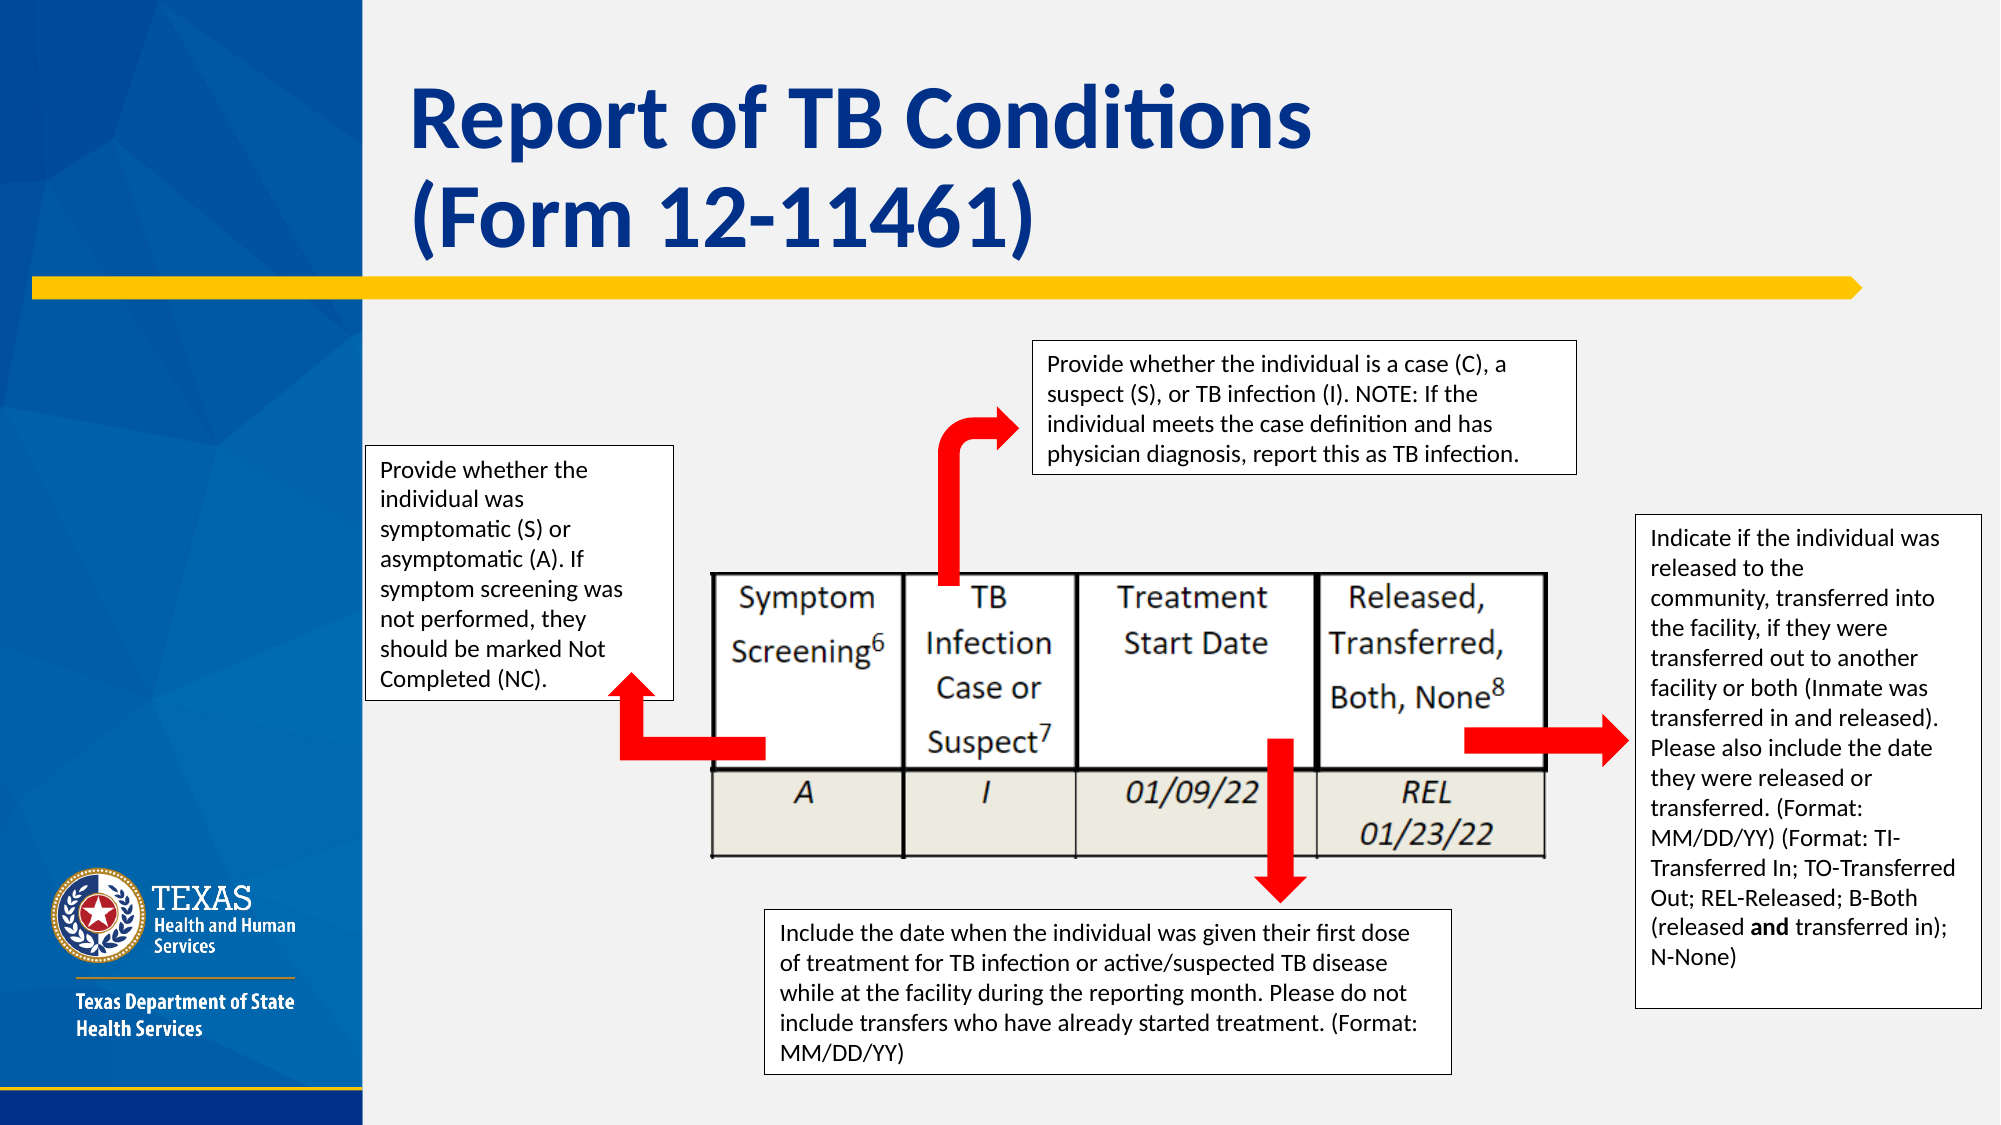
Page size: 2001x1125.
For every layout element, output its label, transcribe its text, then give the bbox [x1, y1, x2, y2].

text_box [1253, 859, 1308, 904]
text_box [607, 672, 710, 761]
picture [710, 572, 1548, 859]
text_box [938, 406, 1020, 572]
text_box [1548, 713, 1630, 768]
title Report of TB Conditions (Form 12-11461) [394, 59, 1863, 278]
text_box Indicate if the individual was released to the community, transferred into the facility, if they were transferred out to another facility or both (Inmate was transferred in and released). Please also include the date they were released or transferred. (Format: MM/DD/YY) (Format: TI-Transferred In; TO-Transferred Out; REL-Released; B-Both (released and transferred in); N-None) [1635, 514, 1982, 1009]
text_box Provide whether the individual was symptomatic (S) or asymptomatic (A). If symptom screening was not performed, they should be marked Not Completed (NC). [365, 445, 674, 701]
text_box Provide whether the individual is a case (C), a suspect (S), or TB infection (I). NOTE: If the individual meets the case definition and has physician diagnosis, report this as TB infection. [1032, 340, 1577, 475]
picture [0, 0, 363, 1090]
text_box Include the date when the individual was given their first dose of treatment for TB infection or active/suspected TB disease while at the facility during the reporting month. Please do not include transfers who have already started treatment. (Format: MM/DD/YY) [764, 909, 1452, 1075]
